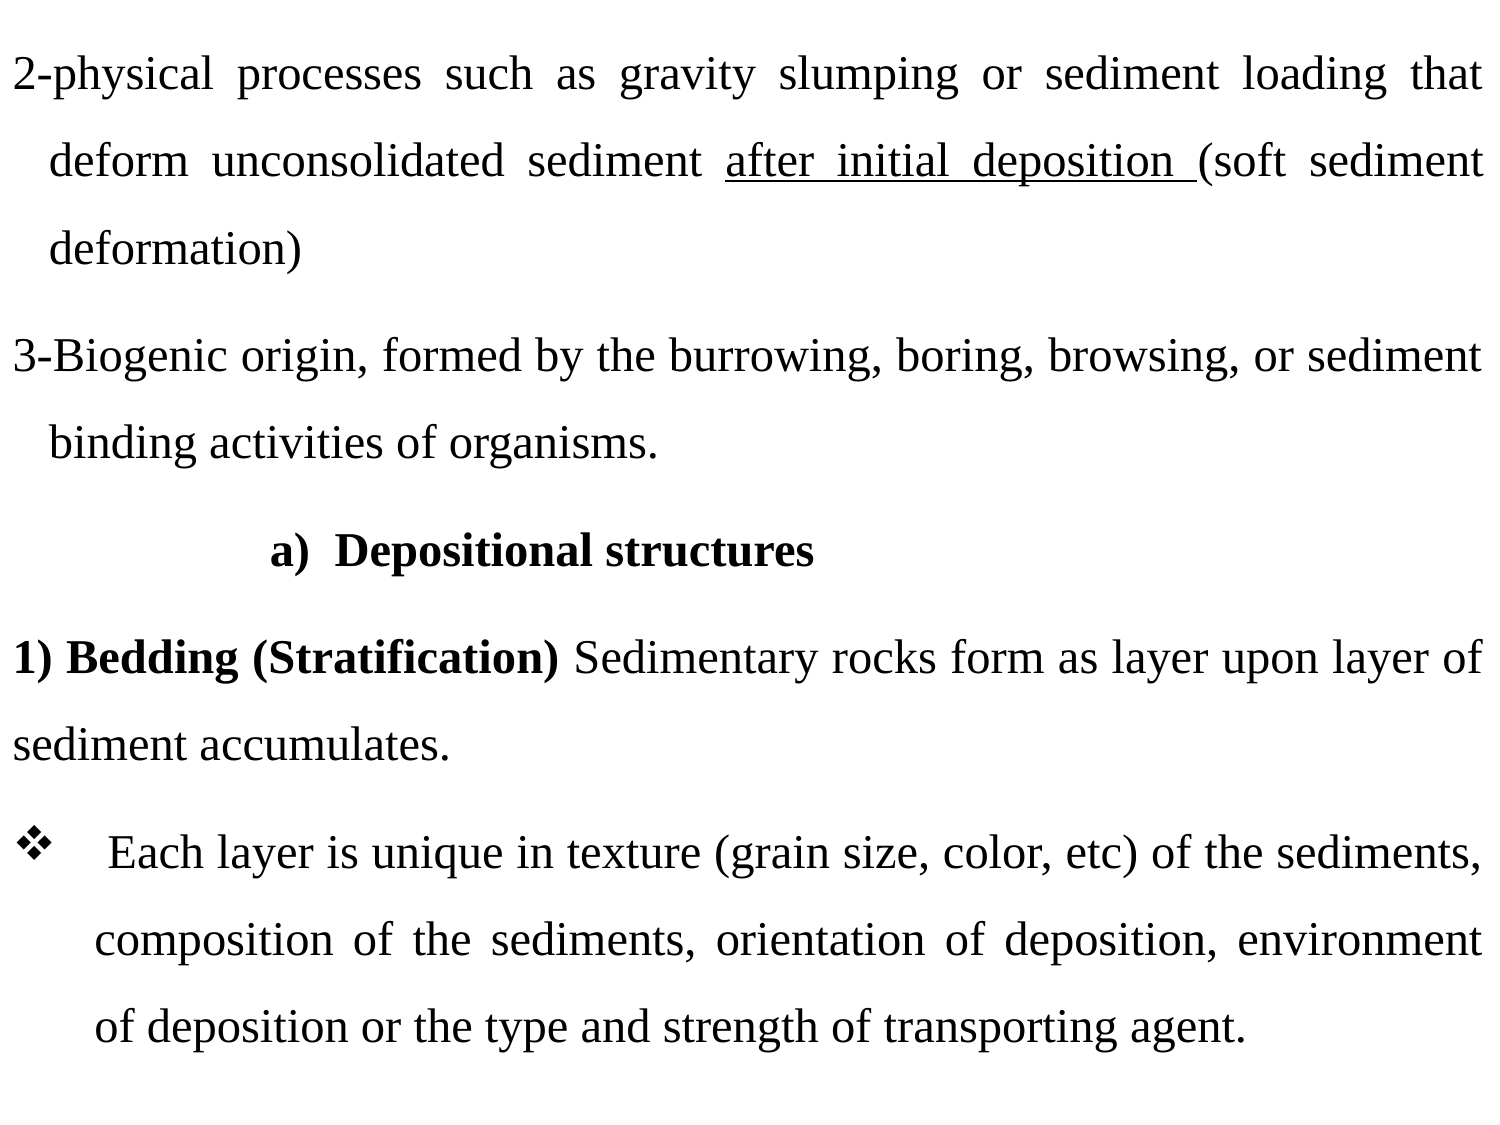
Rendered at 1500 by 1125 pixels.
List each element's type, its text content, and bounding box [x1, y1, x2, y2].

list 2-physical processes such as gravity slumping or sediment loading that deform unconsolidated sediment after initial deposition (soft sediment deformation) 3-Biogenic origin, formed by the burrowing, boring, browsing, or sediment binding activities of organisms. a) Depositional structures 1) Bedding (Stratification) Sedimentary rocks form as layer upon layer of sediment accumulates. Each layer is unique in texture (grain size, color, etc) of the sediments, composition of the sediments, orientation of deposition, environment of deposition or the type and strength of transporting agent. [0, 4, 1500, 1125]
